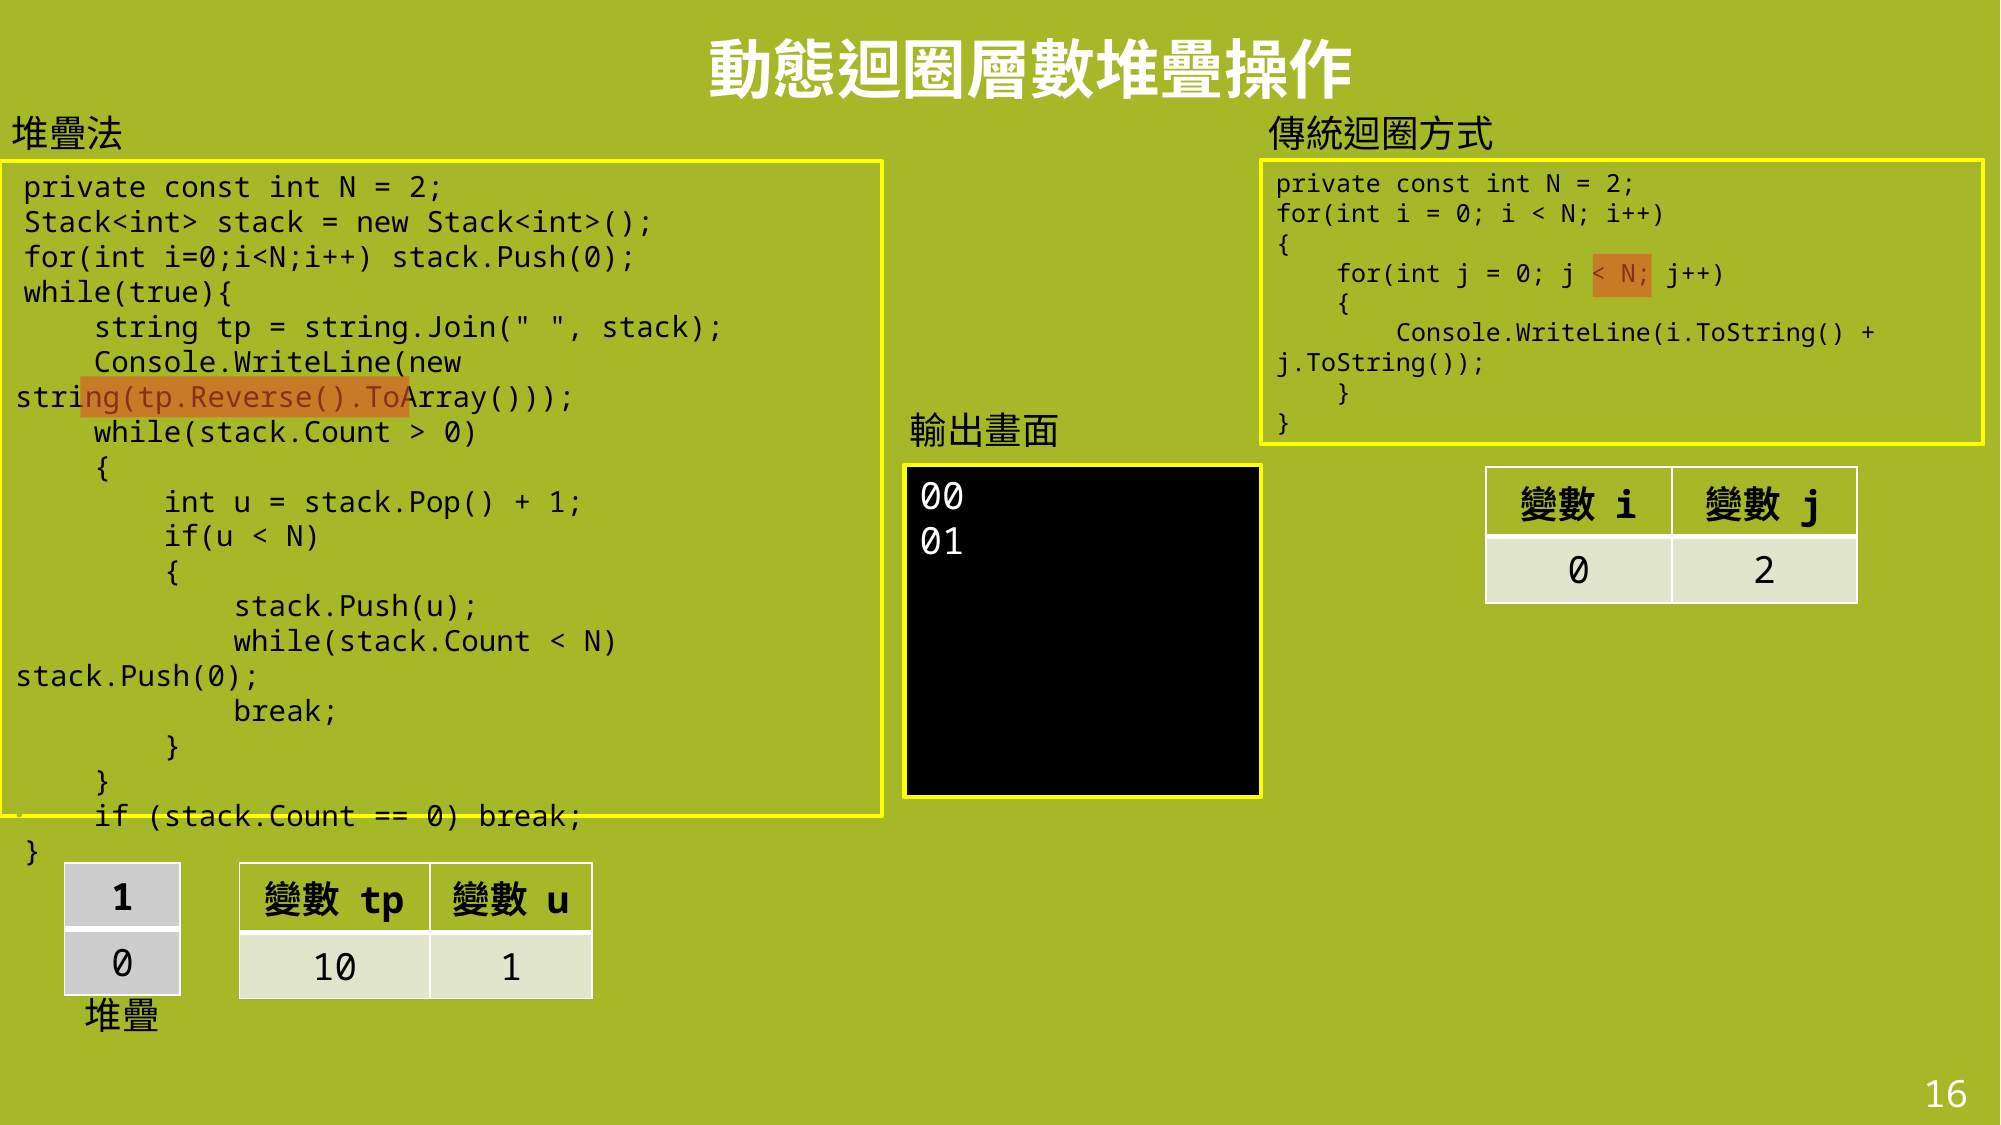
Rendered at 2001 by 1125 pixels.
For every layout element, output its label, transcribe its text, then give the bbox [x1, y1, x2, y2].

table_header 變數 i [1487, 468, 1671, 534]
table_header 1 [65, 864, 179, 926]
table_cell 10 [240, 935, 429, 998]
text_box 00 01 [904, 464, 1262, 798]
table_header 變數 u [431, 864, 591, 930]
text_box private const int N = 2; for(int i = 0; i < N; i++) { for(int j = 0; j < N; j++) { Console.WriteLine(i.ToString() + j.ToString()); } } [1261, 159, 1984, 444]
text_box 堆疊 [69, 984, 186, 1049]
text_box [1591, 252, 1653, 299]
text_box 傳統迴圈方式 [1253, 102, 1521, 160]
table_cell 2 [1673, 539, 1856, 602]
slide_number 16 [1871, 1065, 1984, 1125]
table_header 變數 j [1673, 468, 1856, 534]
text_box 動態迴圈層數堆疊操作 [660, 20, 1402, 117]
text_box 輸出畫面 [894, 400, 1132, 458]
table_cell 0 [1487, 539, 1671, 602]
text_box [79, 375, 411, 419]
table_cell 0 [65, 932, 179, 994]
text_box 堆疊法 [0, 102, 186, 161]
table_header 變數 tp [240, 864, 429, 930]
text_box private const int N = 2; Stack<int> stack = new Stack<int>(); for(int i=0;i<N;i++) stack.Push(0); while(true){ string tp = string.Join(" ", stack); Console.WriteLine(new string(tp.Reverse().ToArray())); while(stack.Count > 0) { int u = stack.Pop() + 1; if(u < N) { stack.Push(u); while(stack.Count < N) stack.Push(0); break; } } if (stack.Count == 0) break; } [0, 160, 882, 817]
table_cell 1 [431, 935, 591, 998]
